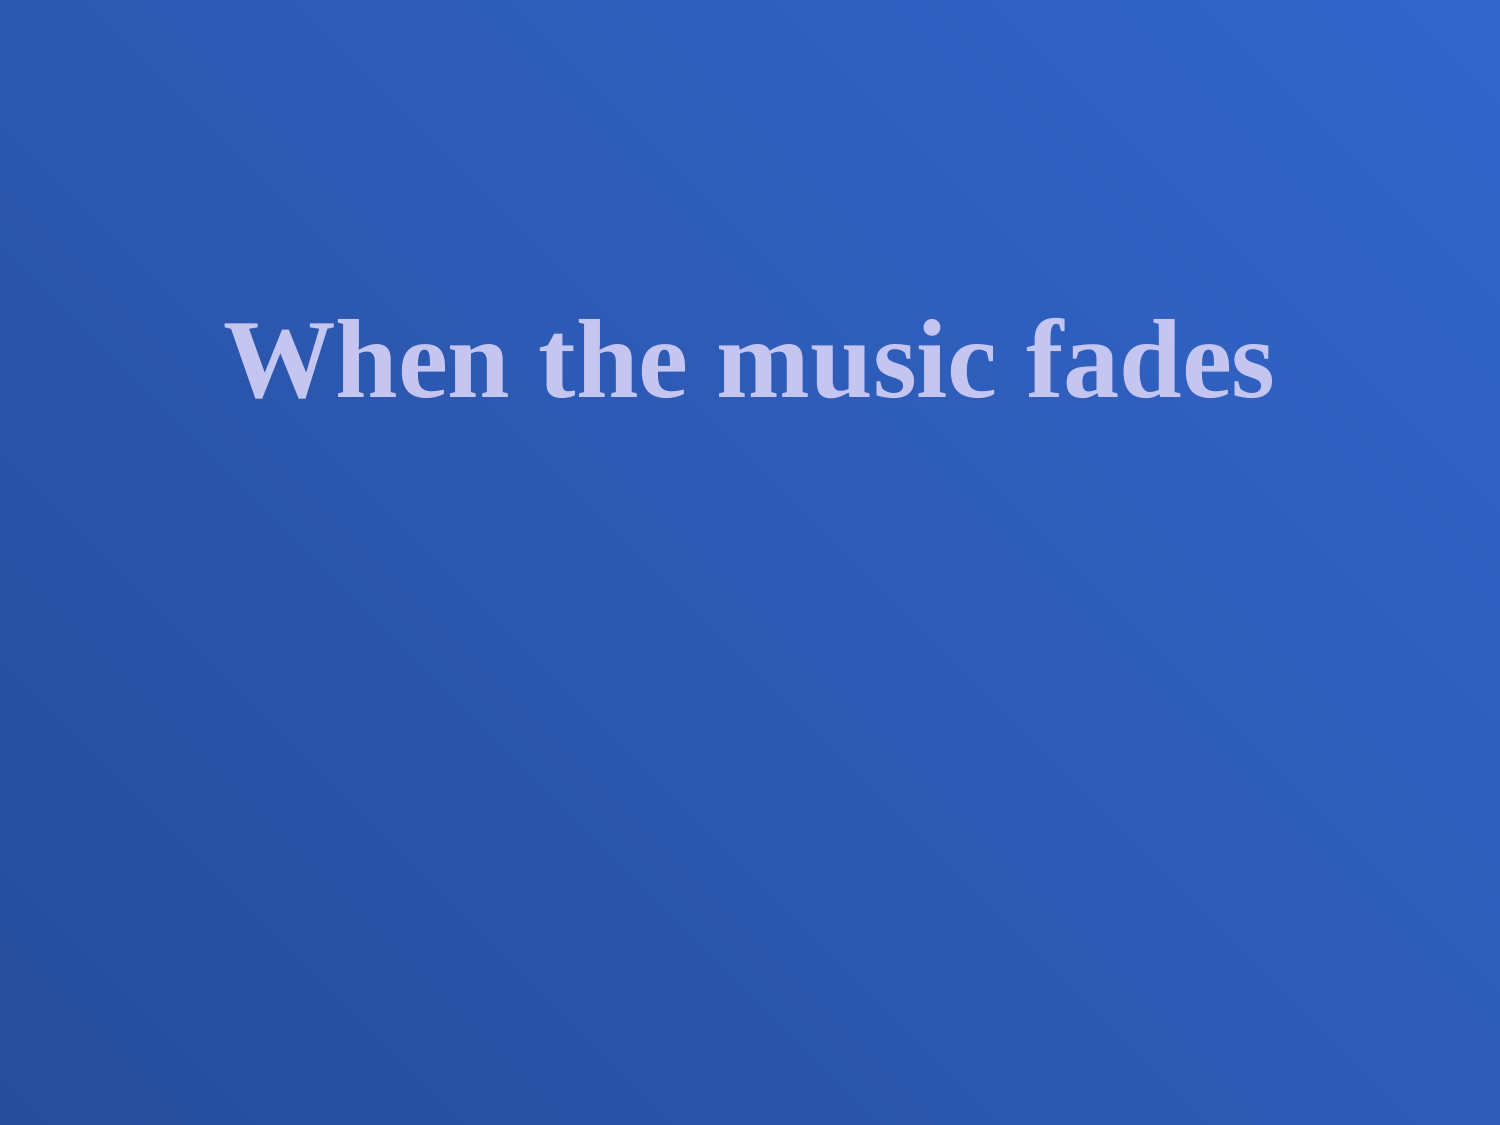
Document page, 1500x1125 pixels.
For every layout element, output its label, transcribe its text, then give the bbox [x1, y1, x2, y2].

text_box When the music fades [0, 299, 1500, 540]
